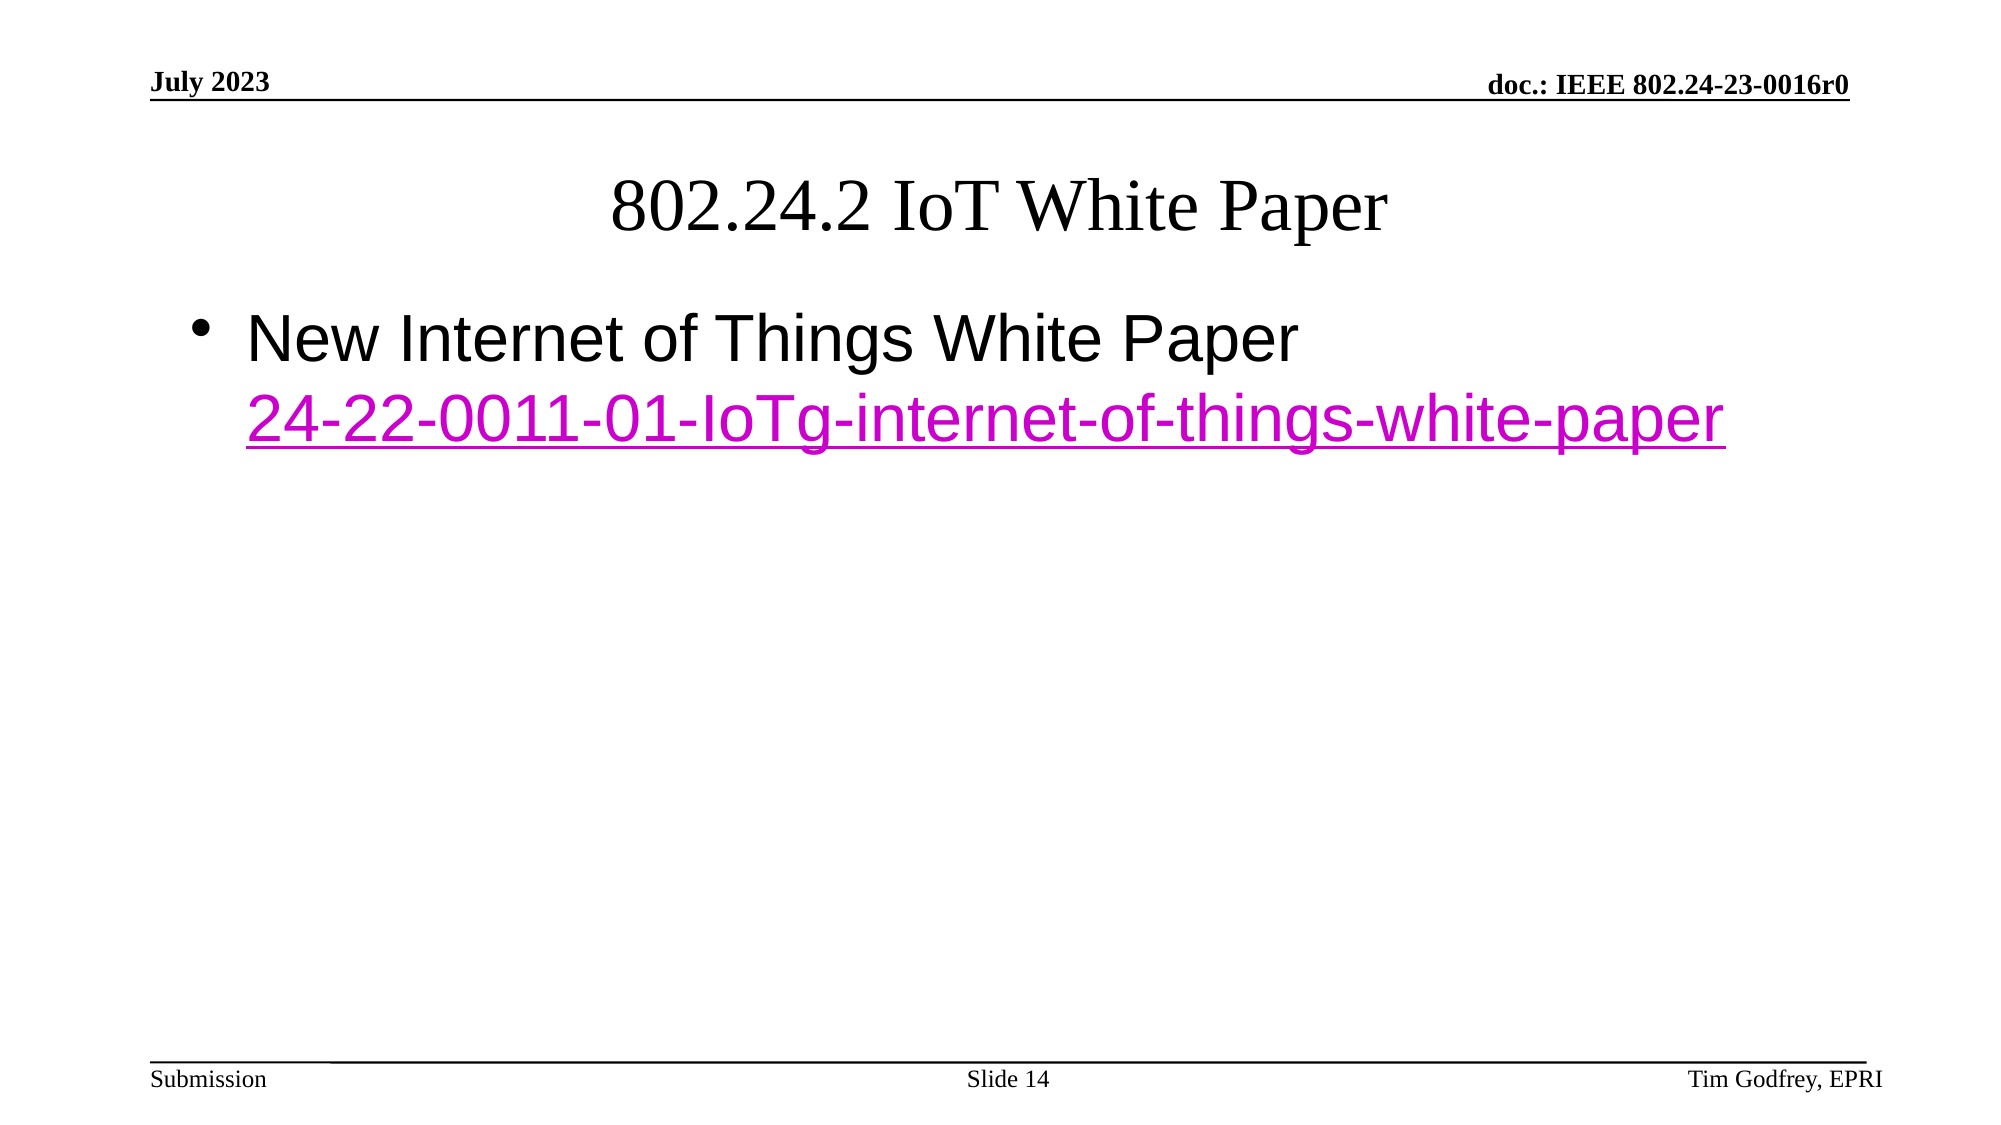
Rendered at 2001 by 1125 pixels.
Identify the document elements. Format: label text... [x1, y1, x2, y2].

list New Internet of Things White Paper 24-22-0011-01-IoTg-internet-of-things-white-paper [174, 287, 1850, 1000]
title 802.24.2 IoT White Paper [150, 112, 1850, 288]
footer Tim Godfrey, EPRI [1200, 1062, 1884, 1093]
slide_number Slide 14 [966, 1062, 1051, 1093]
